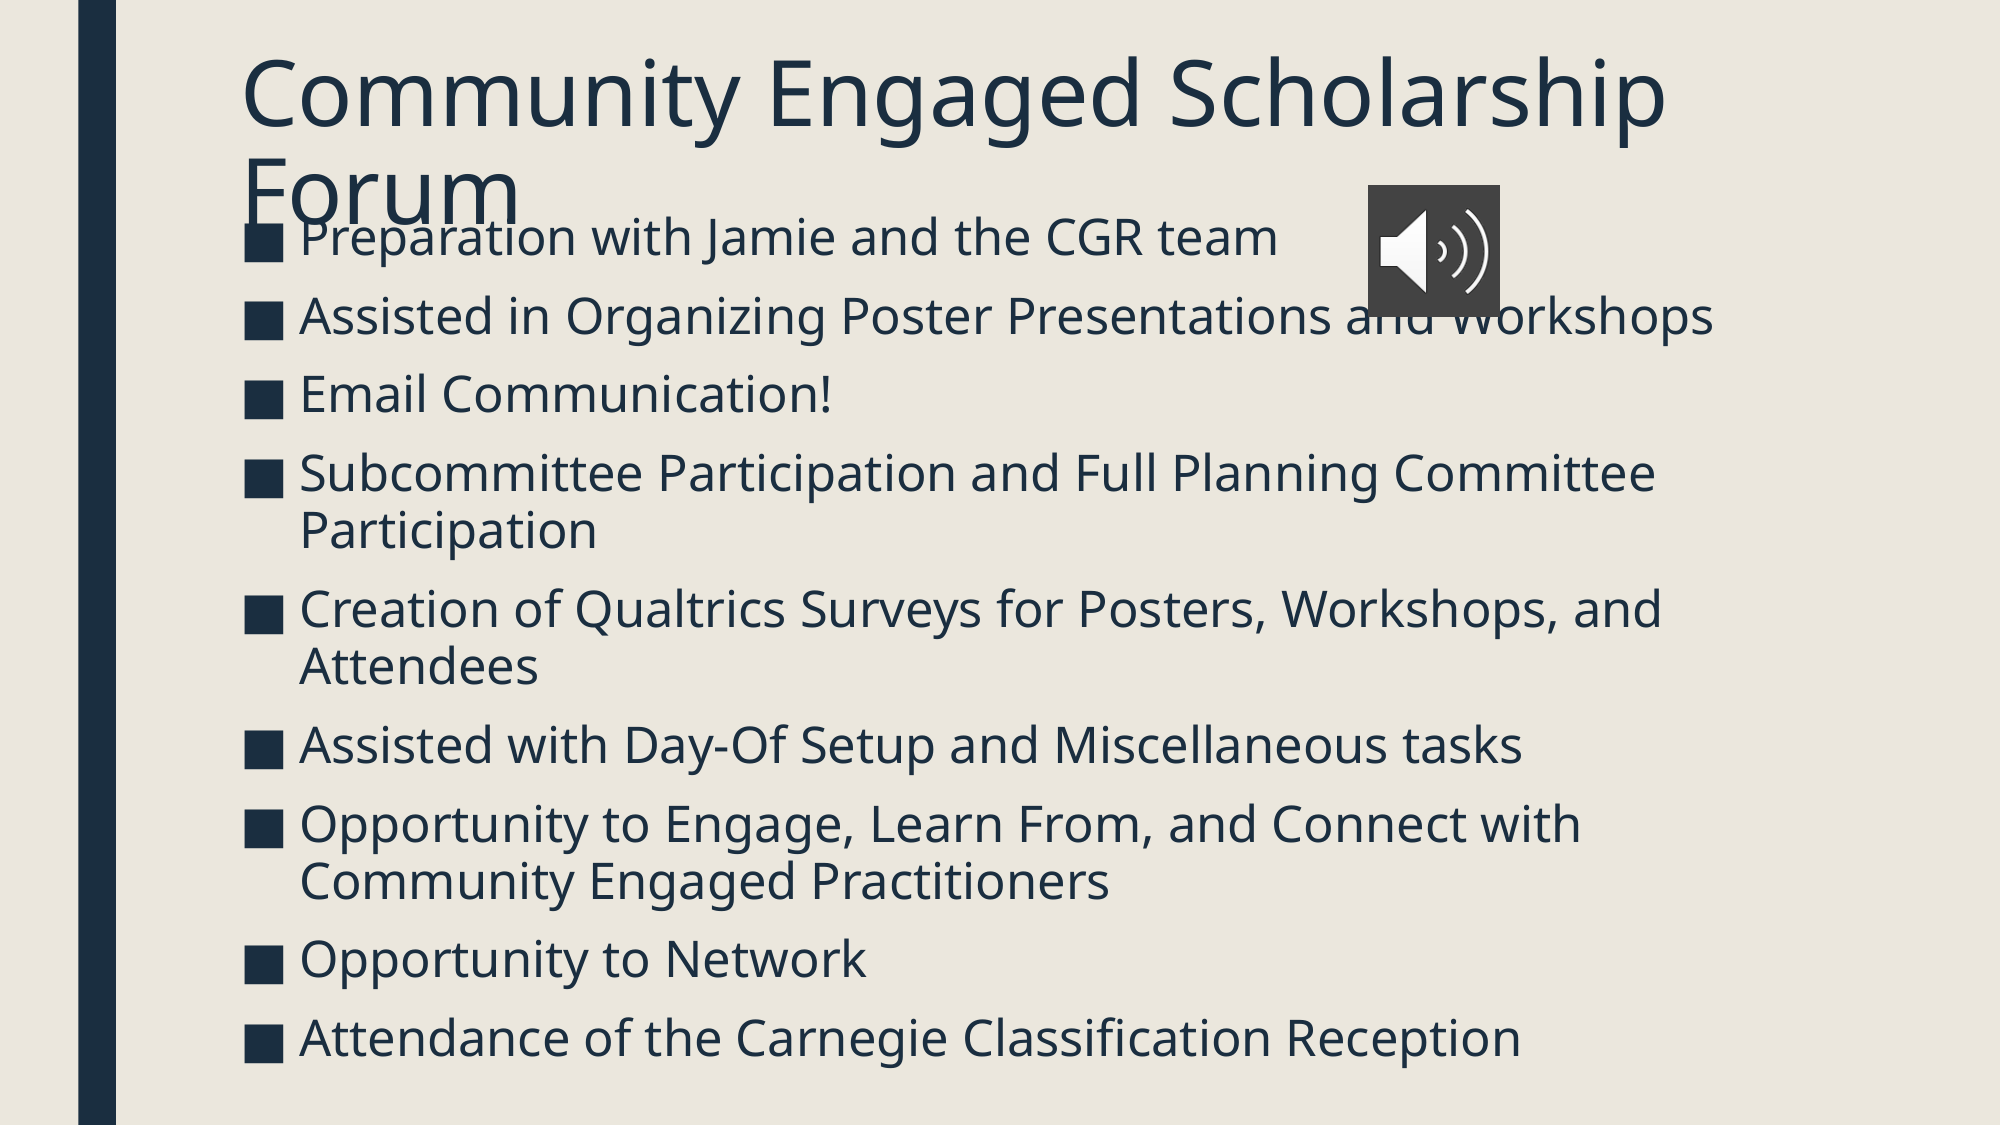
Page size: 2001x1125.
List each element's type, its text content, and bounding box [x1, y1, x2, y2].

picture [1367, 184, 1501, 318]
list Preparation with Jamie and the CGR team Assisted in Organizing Poster Presentations and Workshops Email Communication! Subcommittee Participation and Full Planning Committee Participation Creation of Qualtrics Surveys for Posters, Workshops, and Attendees Assisted with Day-Of Setup and Miscellaneous tasks Opportunity to Engage, Learn From, and Connect with Community Engaged Practitioners Opportunity to Network Attendance of the Carnegie Classification Reception [225, 202, 1800, 1085]
title Community Engaged Scholarship Forum [225, 40, 1800, 202]
